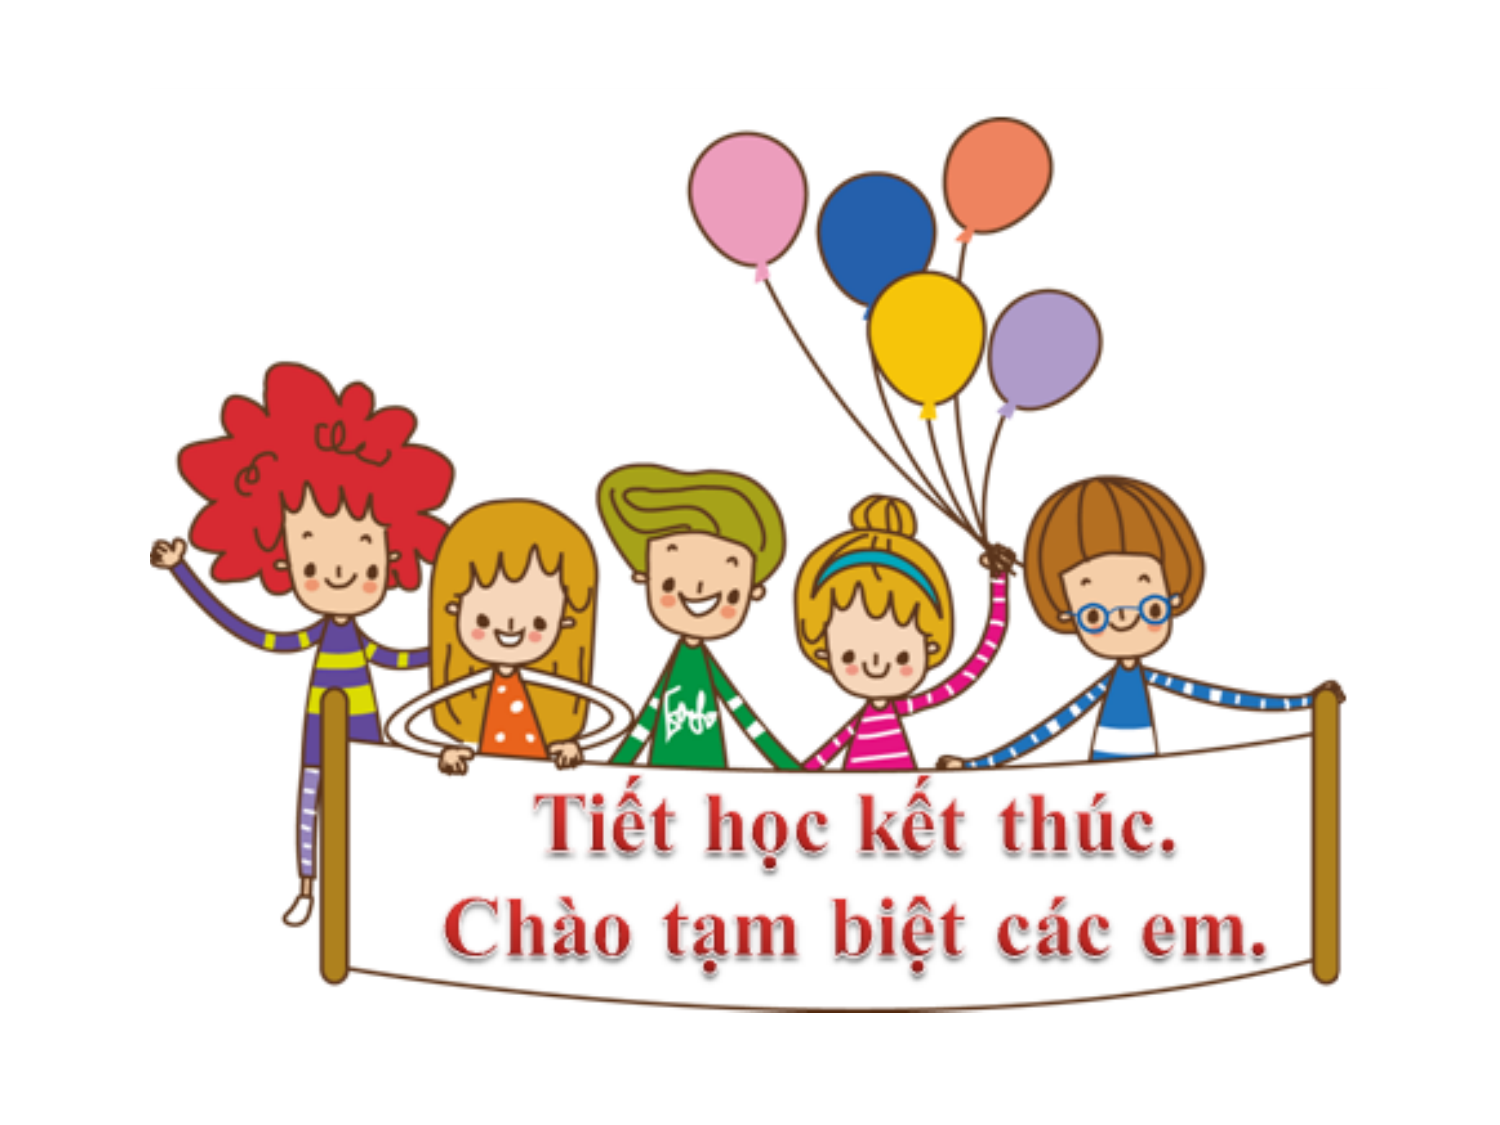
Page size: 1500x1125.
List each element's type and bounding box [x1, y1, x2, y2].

picture [149, 87, 1388, 1013]
